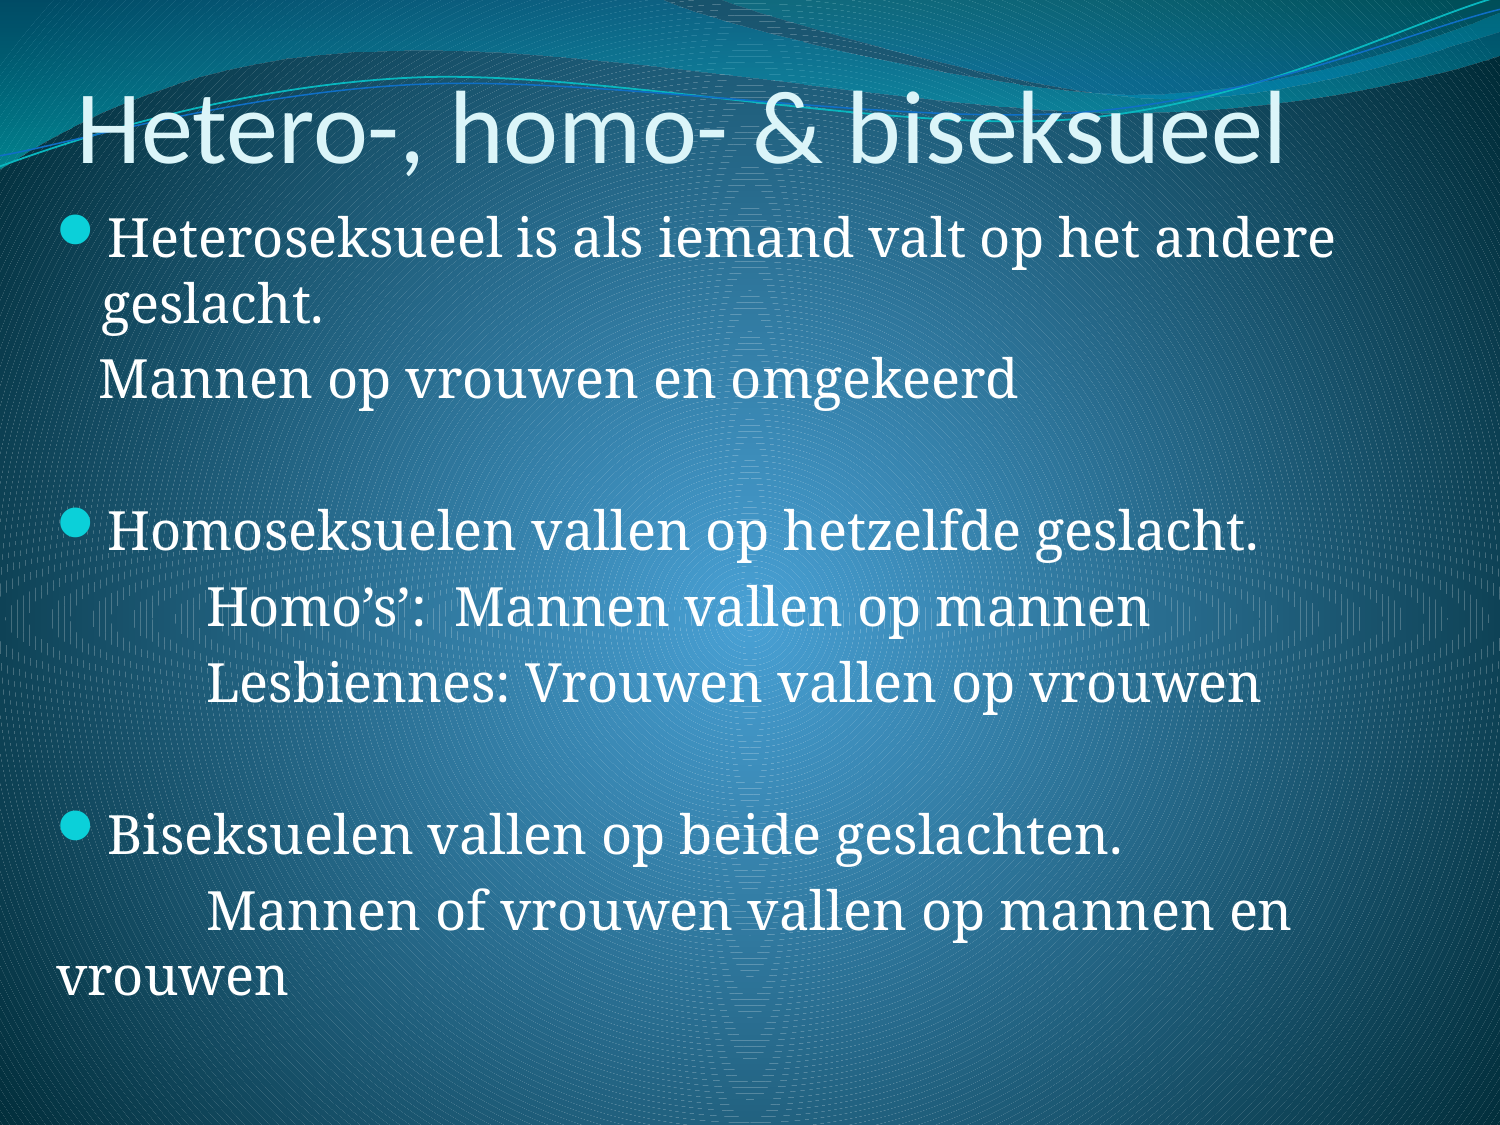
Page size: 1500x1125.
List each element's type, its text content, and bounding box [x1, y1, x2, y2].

title Hetero-, homo- & biseksueel [76, 30, 1427, 185]
list Heteroseksueel is als iemand valt op het andere geslacht. Mannen op vrouwen en omgekeerd Homoseksuelen vallen op hetzelfde geslacht. Homo’s’: Mannen vallen op mannen Lesbiennes: Vrouwen vallen op vrouwen Biseksuelen vallen op beide geslachten. Mannen of vrouwen vallen op mannen en vrouwen [41, 196, 1459, 1038]
